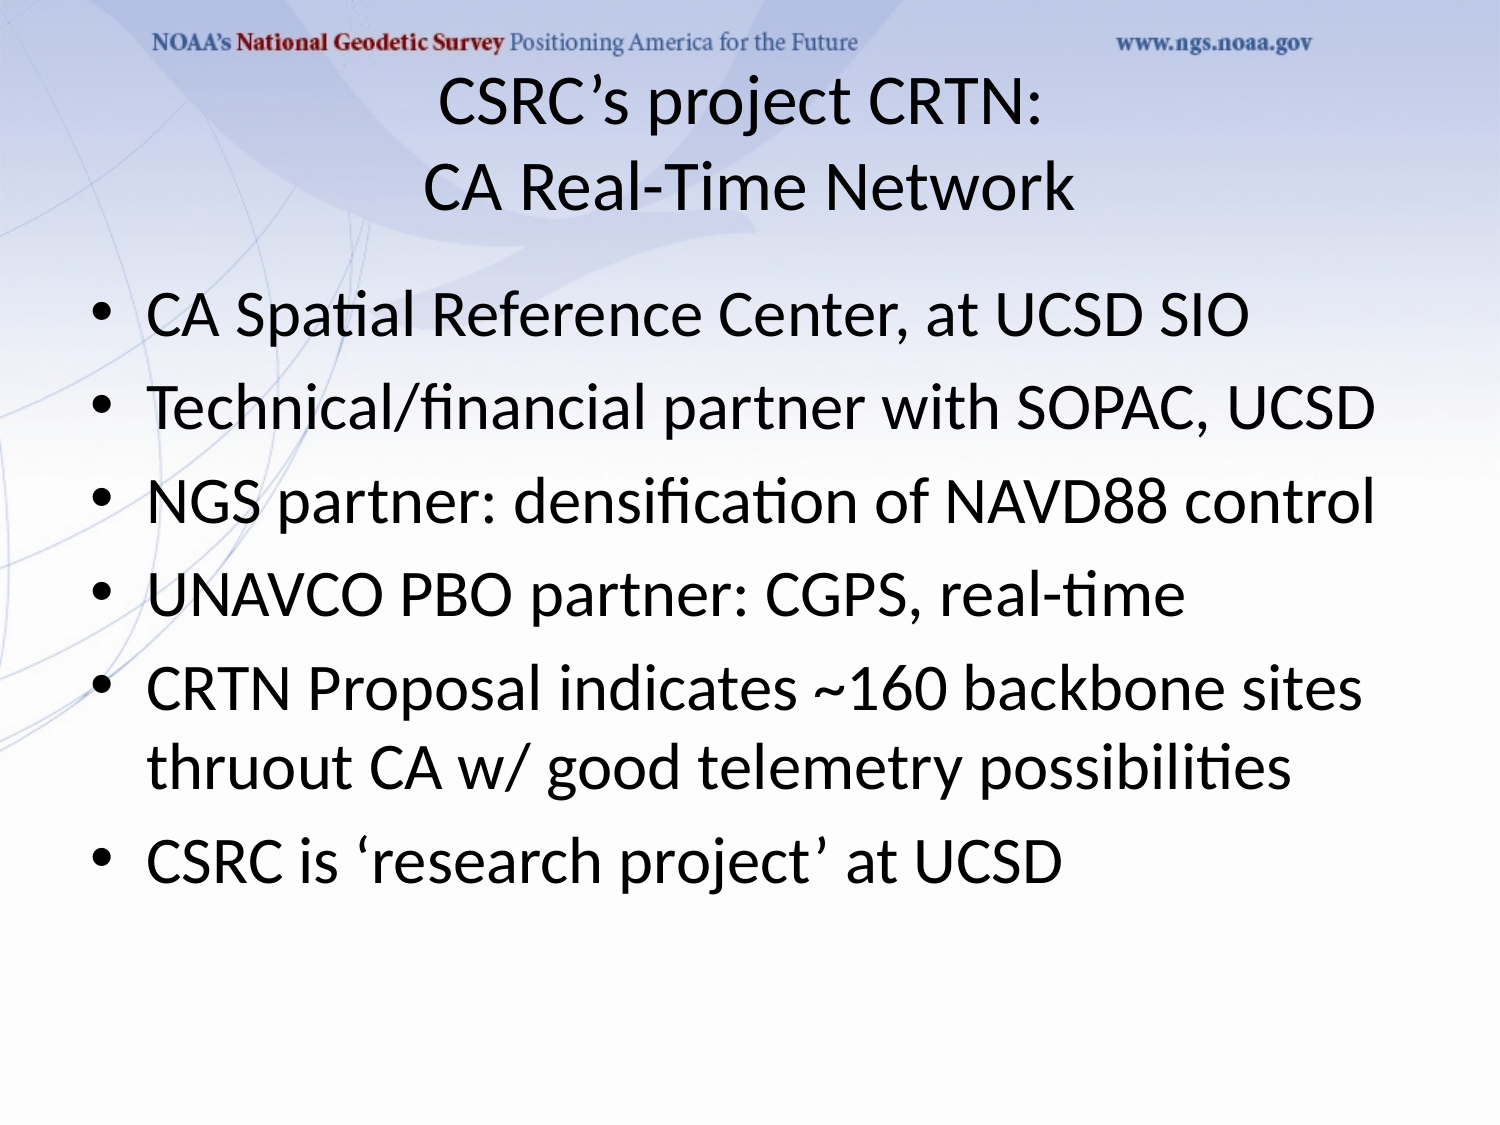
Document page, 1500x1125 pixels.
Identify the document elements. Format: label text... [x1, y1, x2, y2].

title CSRC’s project CRTN: CA Real-Time Network [75, 45, 1425, 233]
picture [0, 0, 1500, 1125]
list CA Spatial Reference Center, at UCSD SIO Technical/financial partner with SOPAC, UCSD NGS partner: densification of NAVD88 control UNAVCO PBO partner: CGPS, real-time CRTN Proposal indicates ~160 backbone sites thruout CA w/ good telemetry possibilities CSRC is ‘research project’ at UCSD [75, 262, 1425, 1005]
